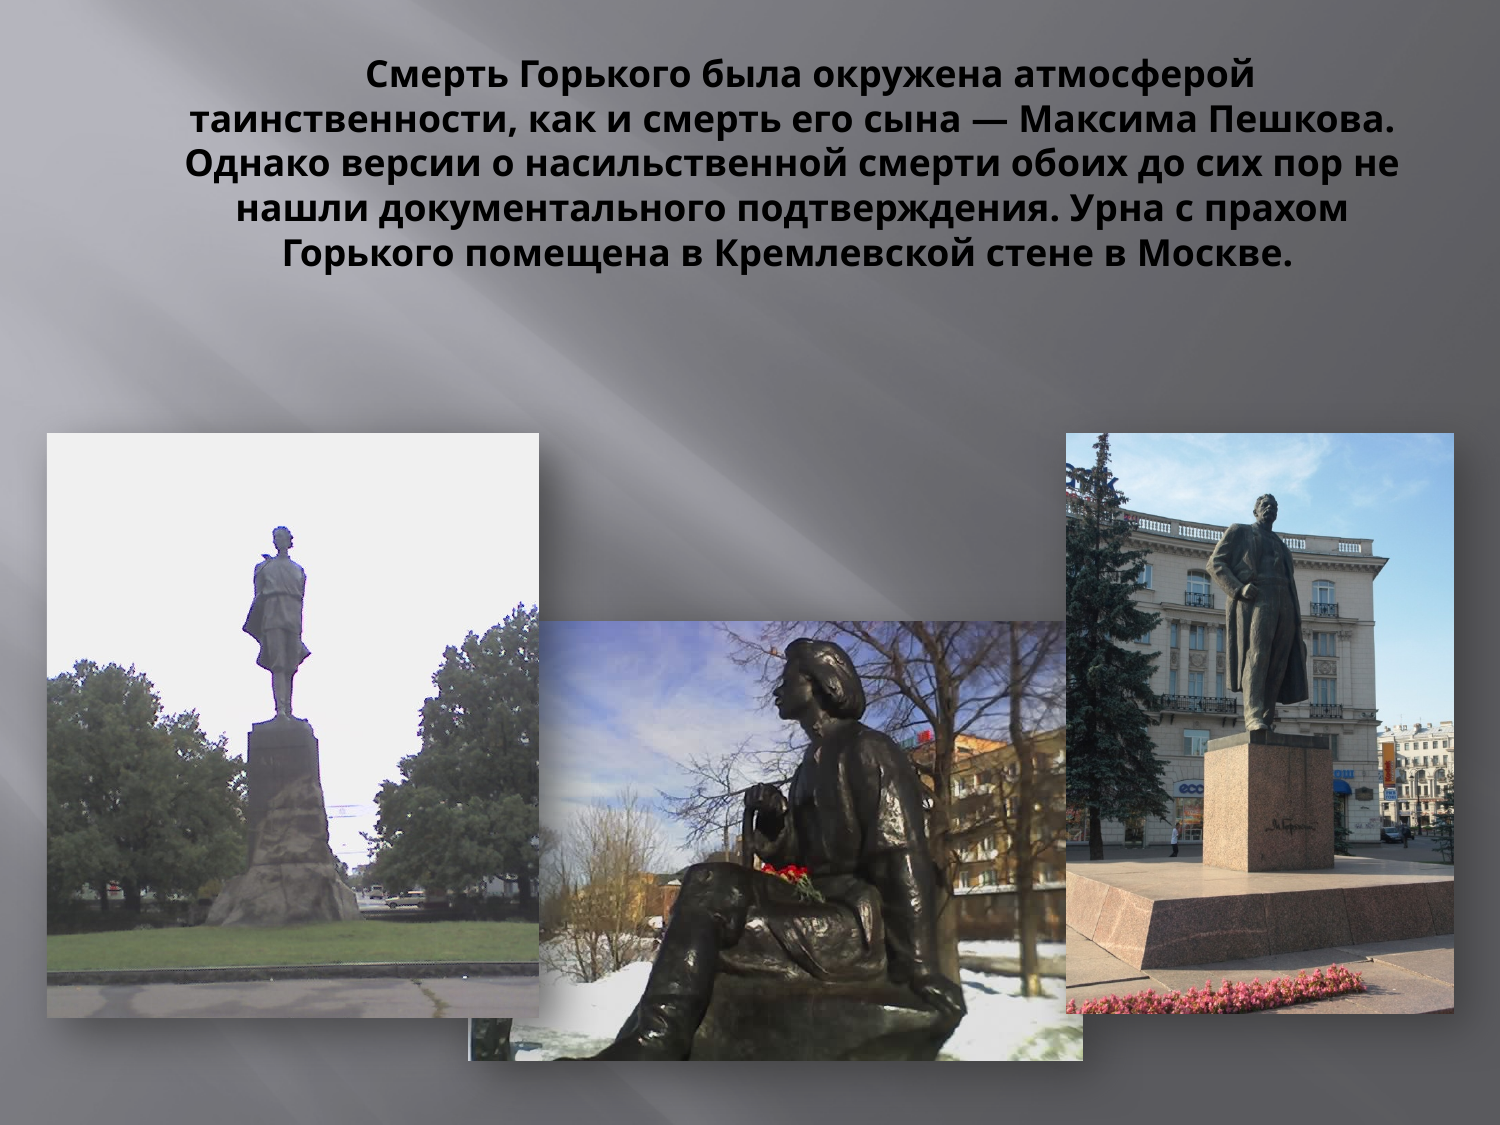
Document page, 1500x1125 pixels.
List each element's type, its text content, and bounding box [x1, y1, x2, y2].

list Смерть Горького была окружена атмосферой таинственности, как и смерть его сына — Максима Пешкова. Однако версии о насильственной смерти обоих до сих пор не нашли документального подтверждения. Урна с прахом Горького помещена в Кремлевской стене в Москве. [76, 42, 1427, 315]
picture [46, 433, 1454, 1061]
